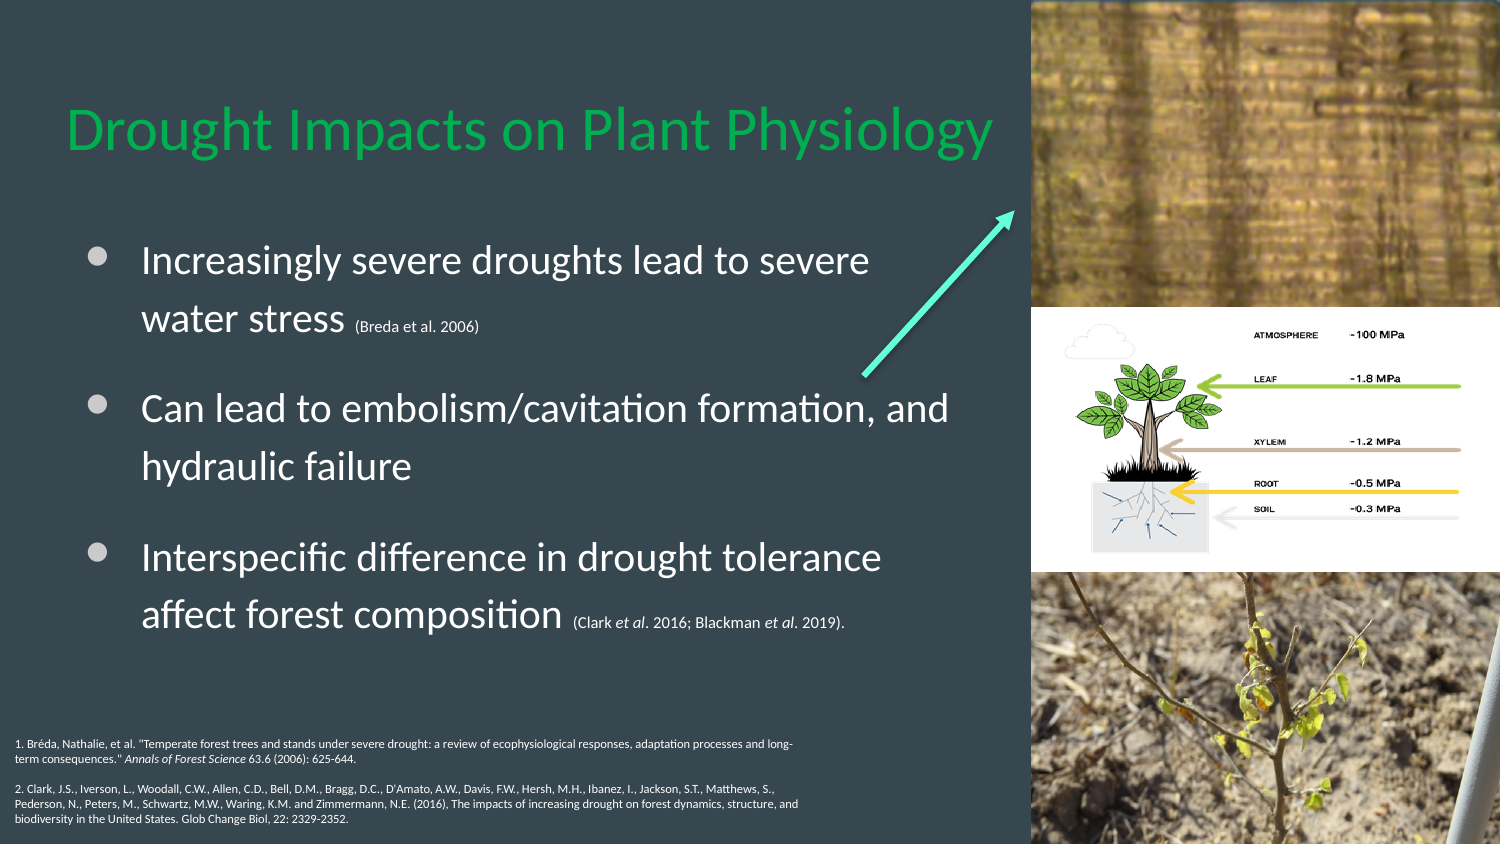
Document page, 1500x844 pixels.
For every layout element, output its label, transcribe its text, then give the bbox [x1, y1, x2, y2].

picture [1031, 0, 1500, 844]
list Increasingly severe droughts lead to severe water stress (Breda et al. 2006) Can lead to embolism/cavitation formation, and hydraulic failure Interspecific difference in drought tolerance affect forest composition (Clark et al. 2016; Blackman et al. 2019). [51, 210, 976, 660]
text_box 1. Bréda, Nathalie, et al. "Temperate forest trees and stands under severe drought: a review of ecophysiological responses, adaptation processes and long-term consequences." Annals of Forest Science 63.6 (2006): 625-644. 2. Clark, J.S., Iverson, L., Woodall, C.W., Allen, C.D., Bell, D.M., Bragg, D.C., D'Amato, A.W., Davis, F.W., Hersh, M.H., Ibanez, I., Jackson, S.T., Matthews, S., Pederson, N., Peters, M., Schwartz, M.W., Waring, K.M. and Zimmermann, N.E. (2016), The impacts of increasing drought on forest dynamics, structure, and biodiversity in the United States. Glob Change Biol, 22: 2329-2352. [0, 728, 832, 844]
title Drought Impacts on Plant Physiology [51, 72, 1026, 167]
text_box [863, 210, 1015, 377]
